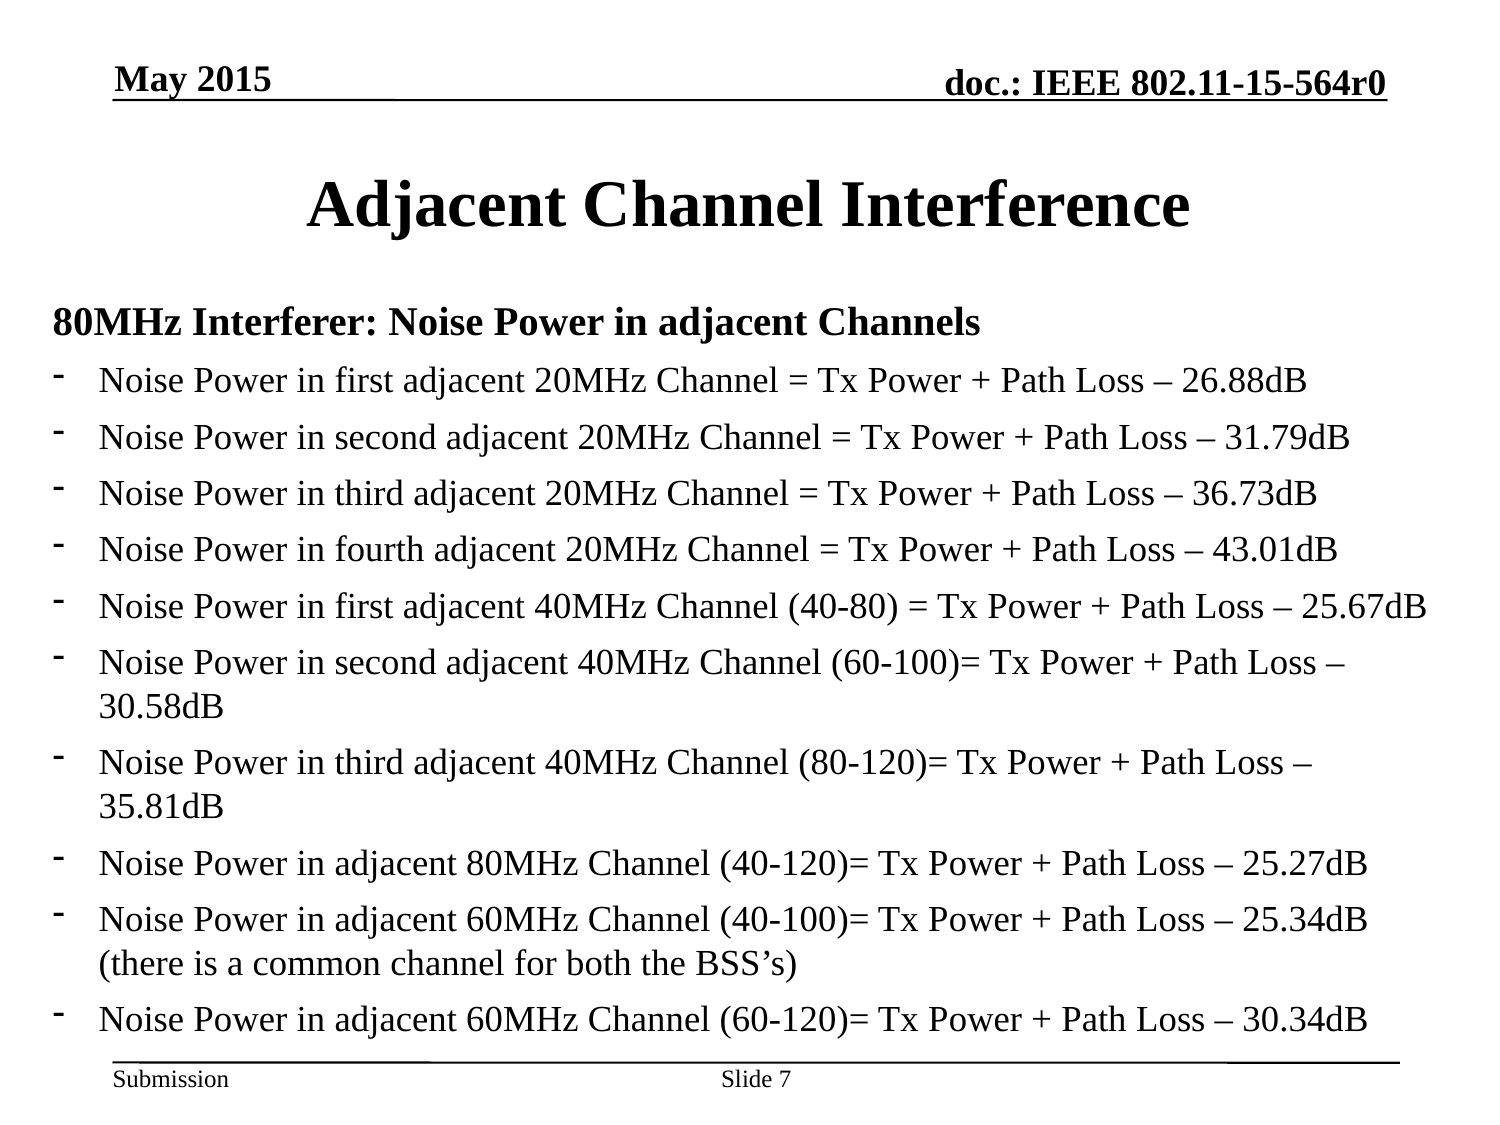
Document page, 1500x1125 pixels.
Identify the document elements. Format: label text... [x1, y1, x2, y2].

list 80MHz Interferer: Noise Power in adjacent Channels Noise Power in first adjacent 20MHz Channel = Tx Power + Path Loss – 26.88dB Noise Power in second adjacent 20MHz Channel = Tx Power + Path Loss – 31.79dB Noise Power in third adjacent 20MHz Channel = Tx Power + Path Loss – 36.73dB Noise Power in fourth adjacent 20MHz Channel = Tx Power + Path Loss – 43.01dB Noise Power in first adjacent 40MHz Channel (40-80) = Tx Power + Path Loss – 25.67dB Noise Power in second adjacent 40MHz Channel (60-100)= Tx Power + Path Loss – 30.58dB Noise Power in third adjacent 40MHz Channel (80-120)= Tx Power + Path Loss – 35.81dB Noise Power in adjacent 80MHz Channel (40-120)= Tx Power + Path Loss – 25.27dB Noise Power in adjacent 60MHz Channel (40-100)= Tx Power + Path Loss – 25.34dB (there is a common channel for both the BSS’s) Noise Power in adjacent 60MHz Channel (60-120)= Tx Power + Path Loss – 30.34dB [37, 287, 1463, 1088]
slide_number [114, 54, 423, 100]
slide_number Slide 7 [712, 1061, 800, 1123]
title Adjacent Channel Interference [112, 112, 1388, 287]
